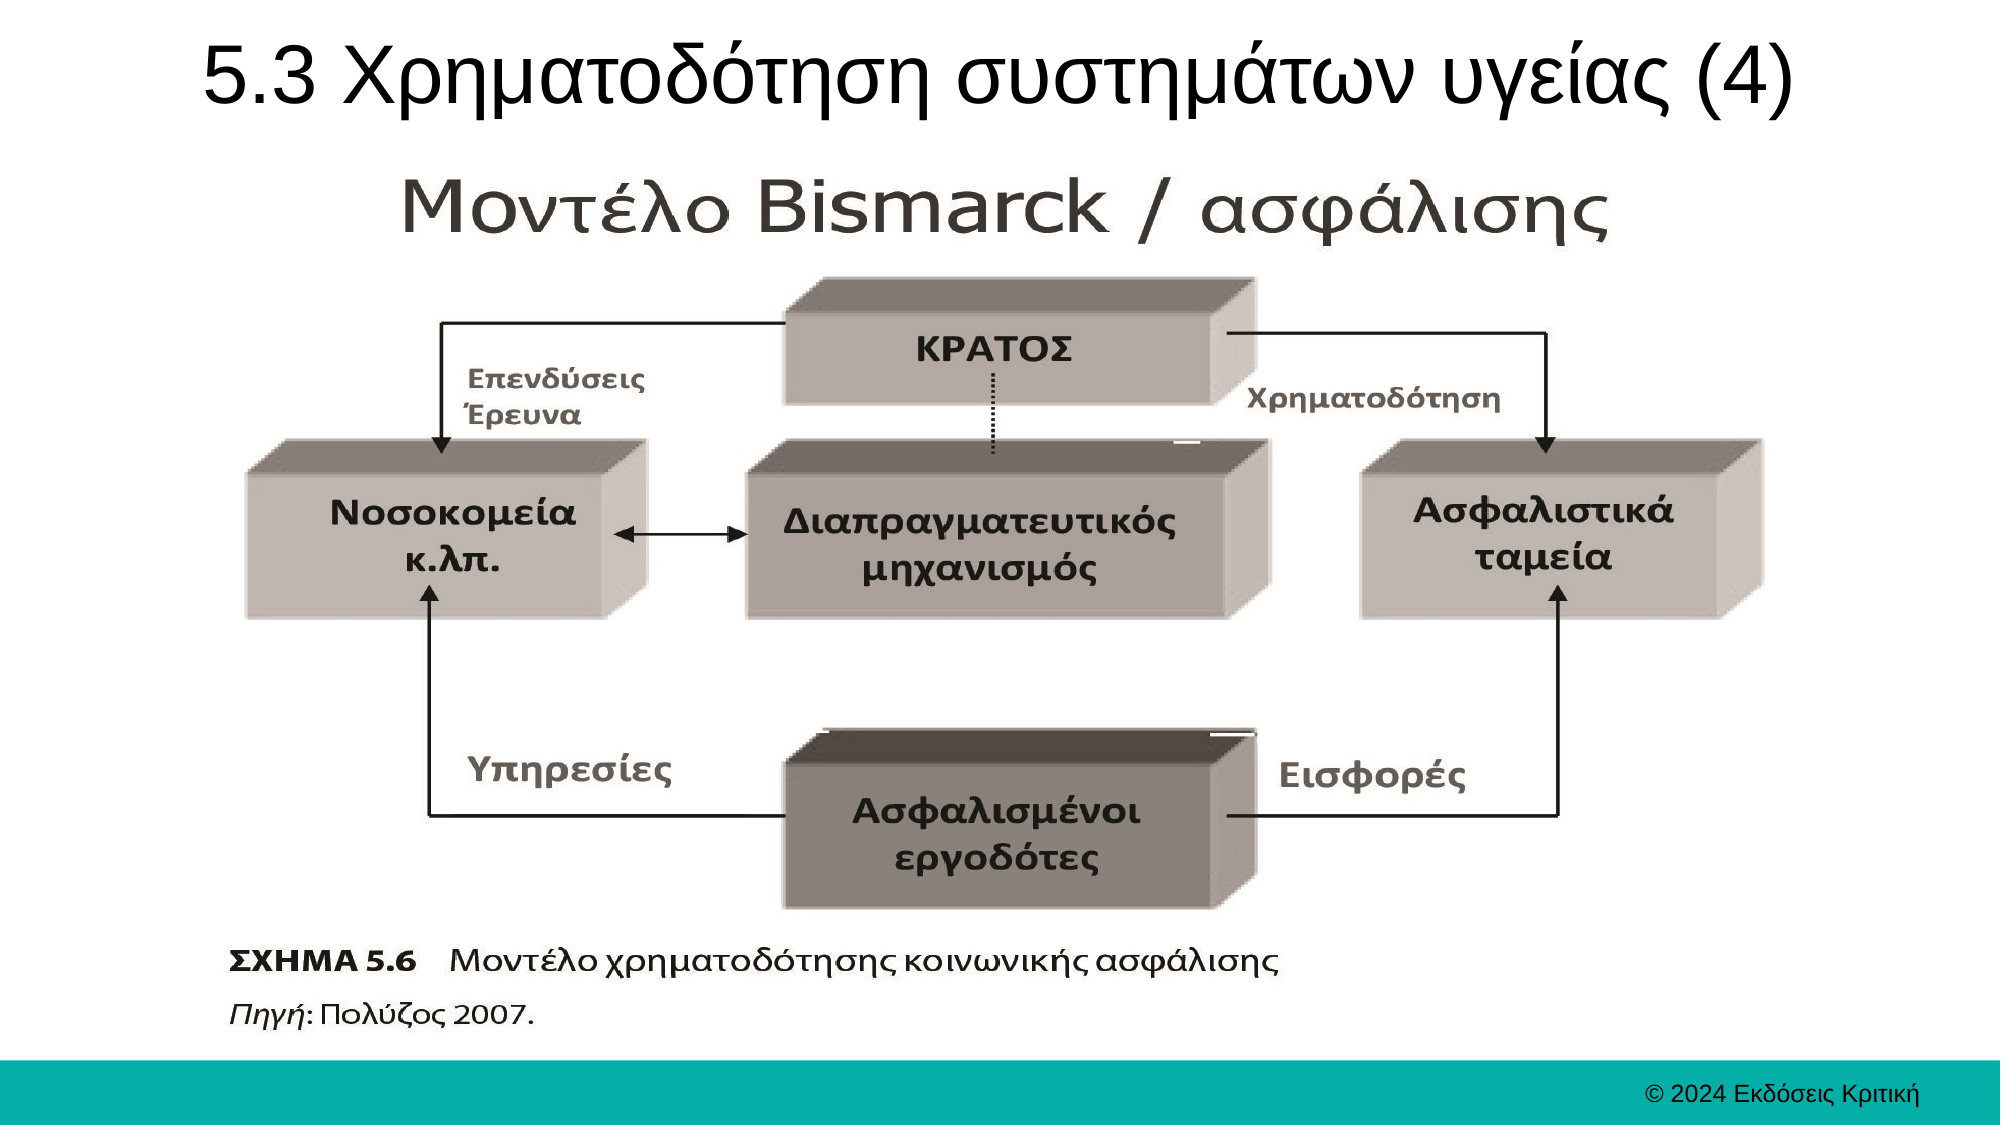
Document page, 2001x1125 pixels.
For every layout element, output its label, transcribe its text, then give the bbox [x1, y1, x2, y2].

picture [185, 129, 1815, 1052]
title 5.3 Χρηματοδότηση συστημάτων υγείας (4) [88, 9, 1912, 130]
text_box [0, 1059, 2000, 1125]
text_box © 2024 Εκδόσεις Κριτική [1630, 1070, 2000, 1115]
